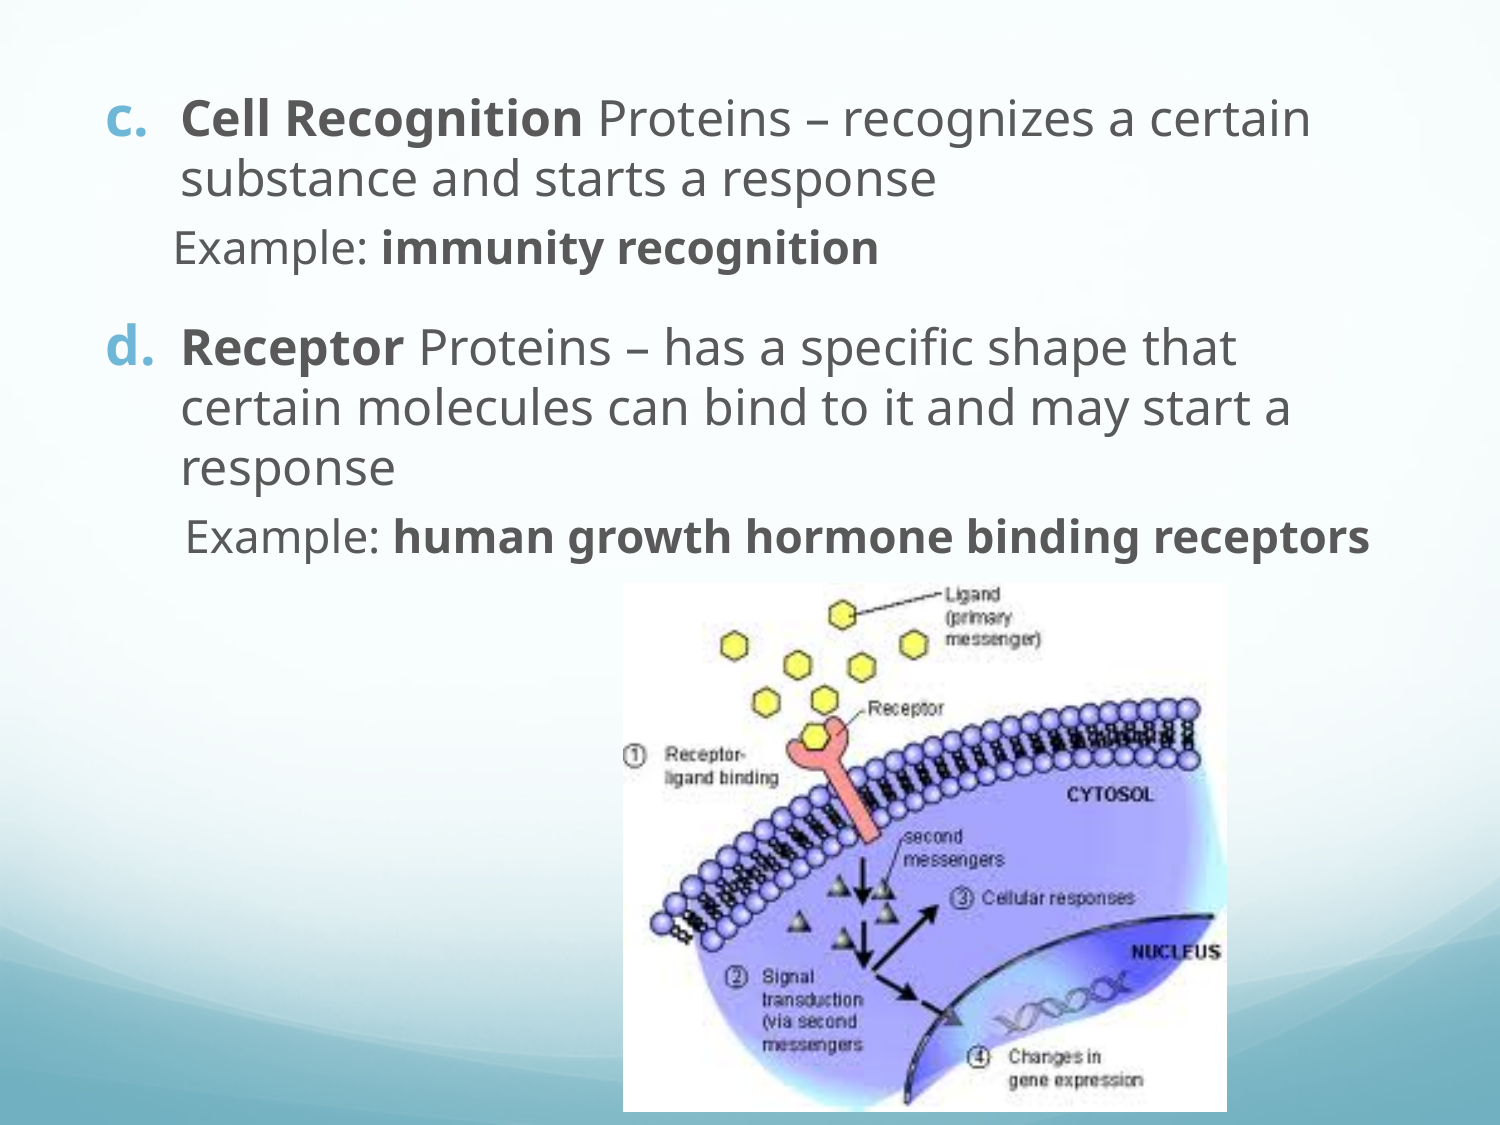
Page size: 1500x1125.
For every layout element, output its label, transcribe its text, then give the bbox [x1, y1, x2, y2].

list Cell Recognition Proteins – recognizes a certain substance and starts a response Example: immunity recognition Receptor Proteins – has a specific shape that certain molecules can bind to it and may start a response Example: human growth hormone binding receptors [90, 79, 1410, 975]
picture [623, 583, 1228, 1113]
